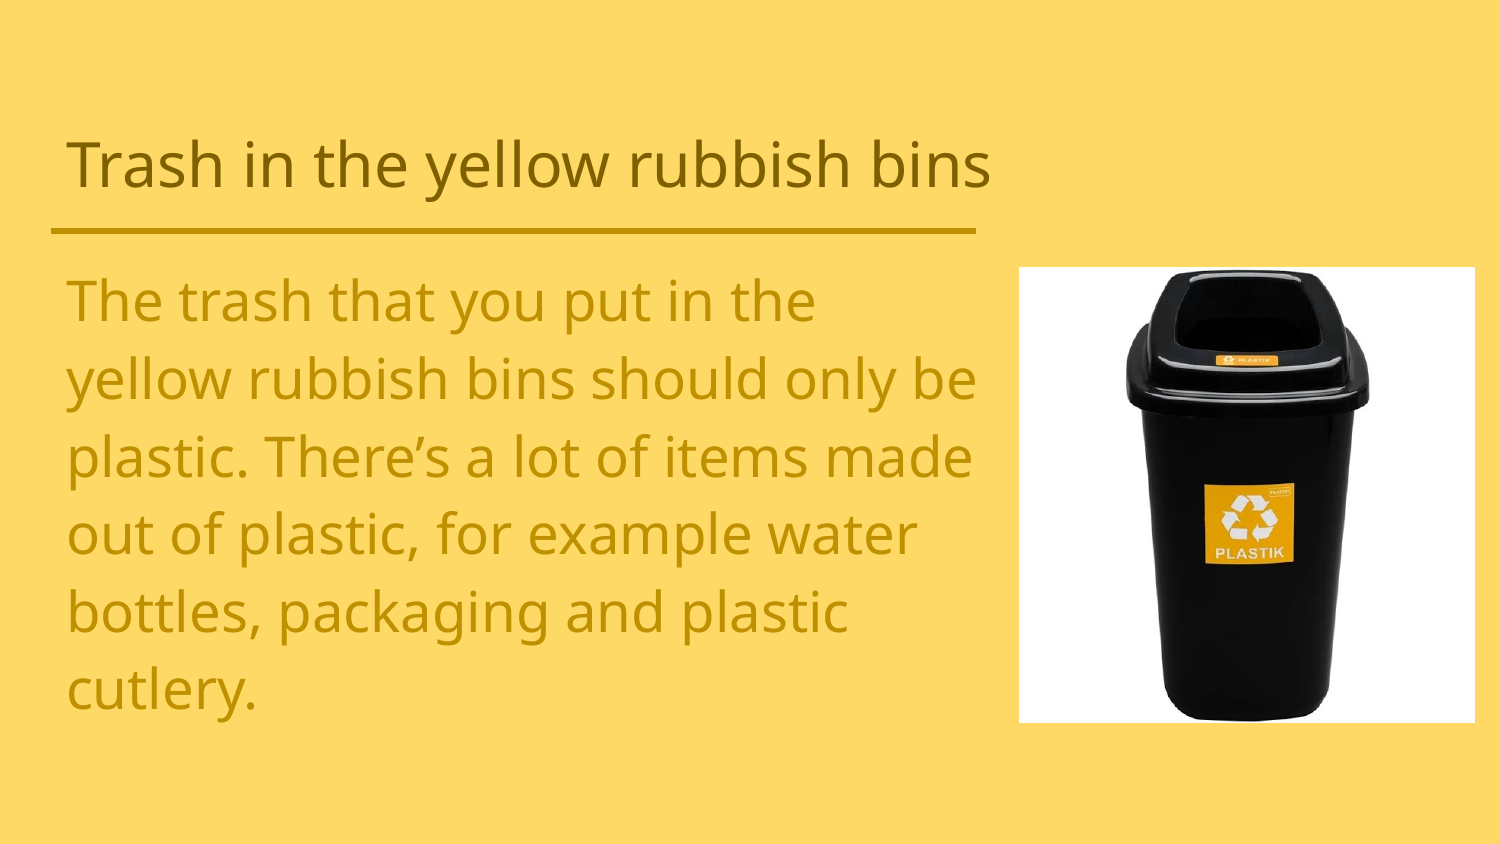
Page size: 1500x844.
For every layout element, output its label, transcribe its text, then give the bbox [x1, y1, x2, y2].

list The trash that you put in the yellow rubbish bins should only be plastic. There’s a lot of items made out of plastic, for example water bottles, packaging and plastic cutlery. [51, 240, 995, 750]
title Trash in the yellow rubbish bins [51, 91, 1334, 216]
picture [1019, 267, 1476, 723]
